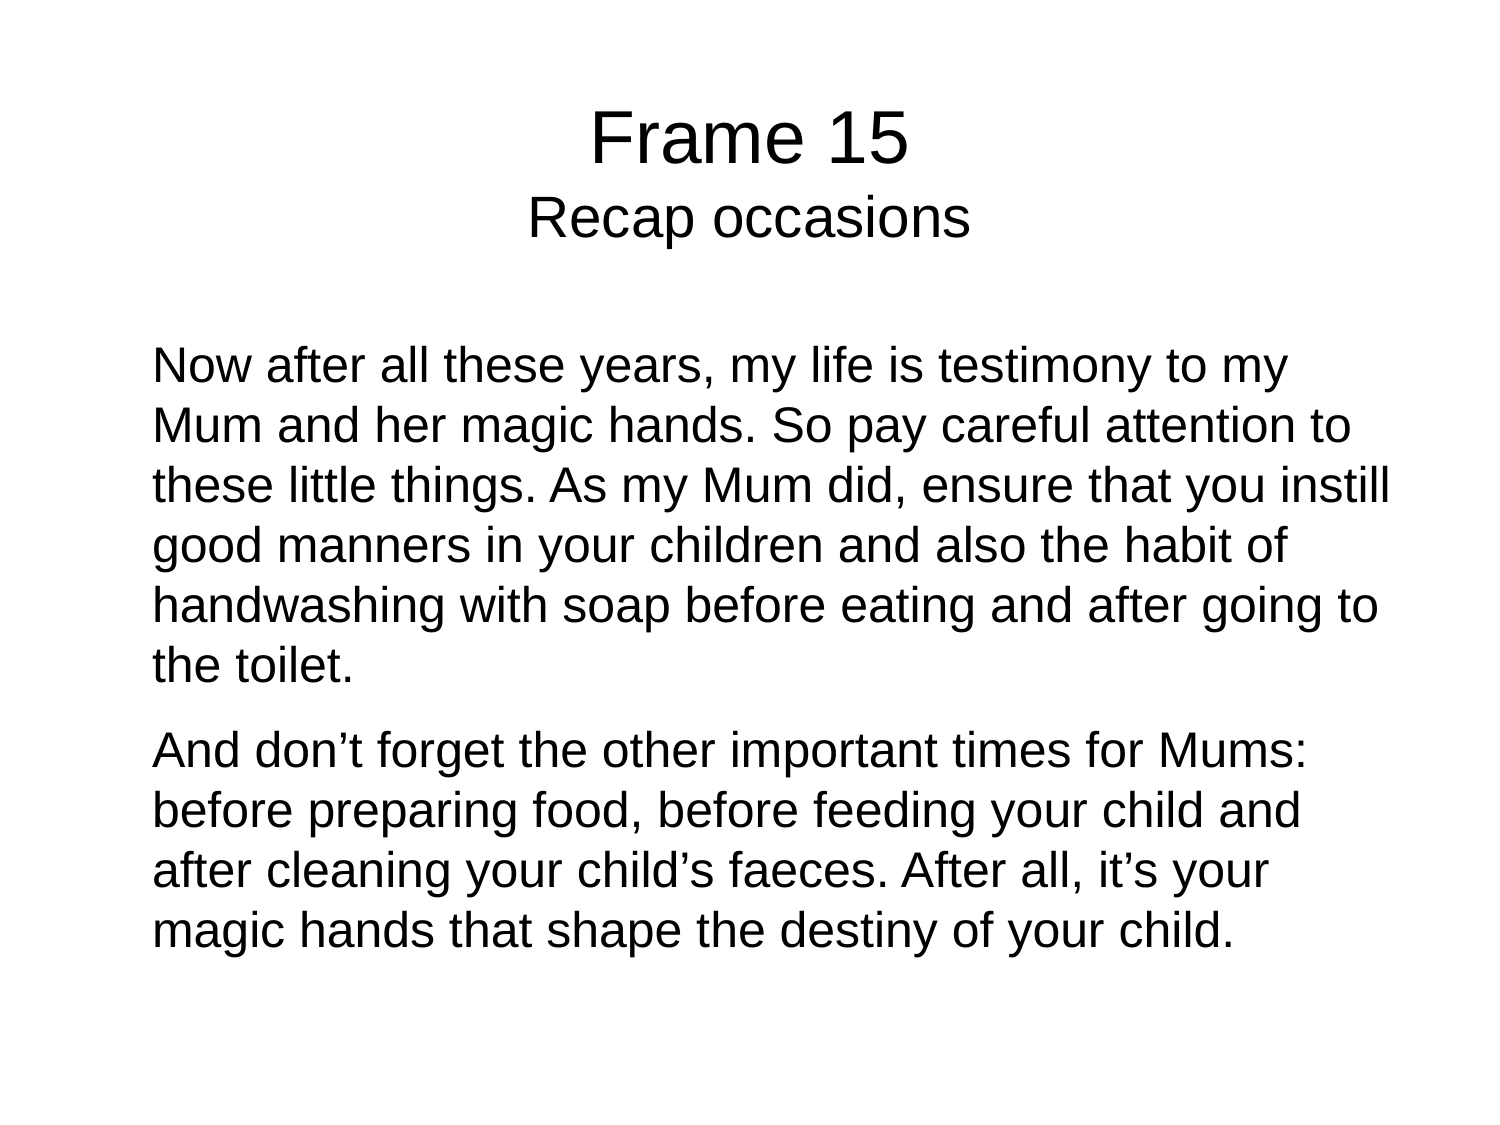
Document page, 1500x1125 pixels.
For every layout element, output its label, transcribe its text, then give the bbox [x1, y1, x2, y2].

text_box Now after all these years, my life is testimony to my Mum and her magic hands. So pay careful attention to these little things. As my Mum did, ensure that you instill good manners in your children and also the habit of handwashing with soap before eating and after going to the toilet. And don’t forget the other important times for Mums: before preparing food, before feeding your child and after cleaning your child’s faeces. After all, it’s your magic hands that shape the destiny of your child. [137, 324, 1413, 1035]
title Frame 15 Recap occasions [75, 75, 1425, 263]
